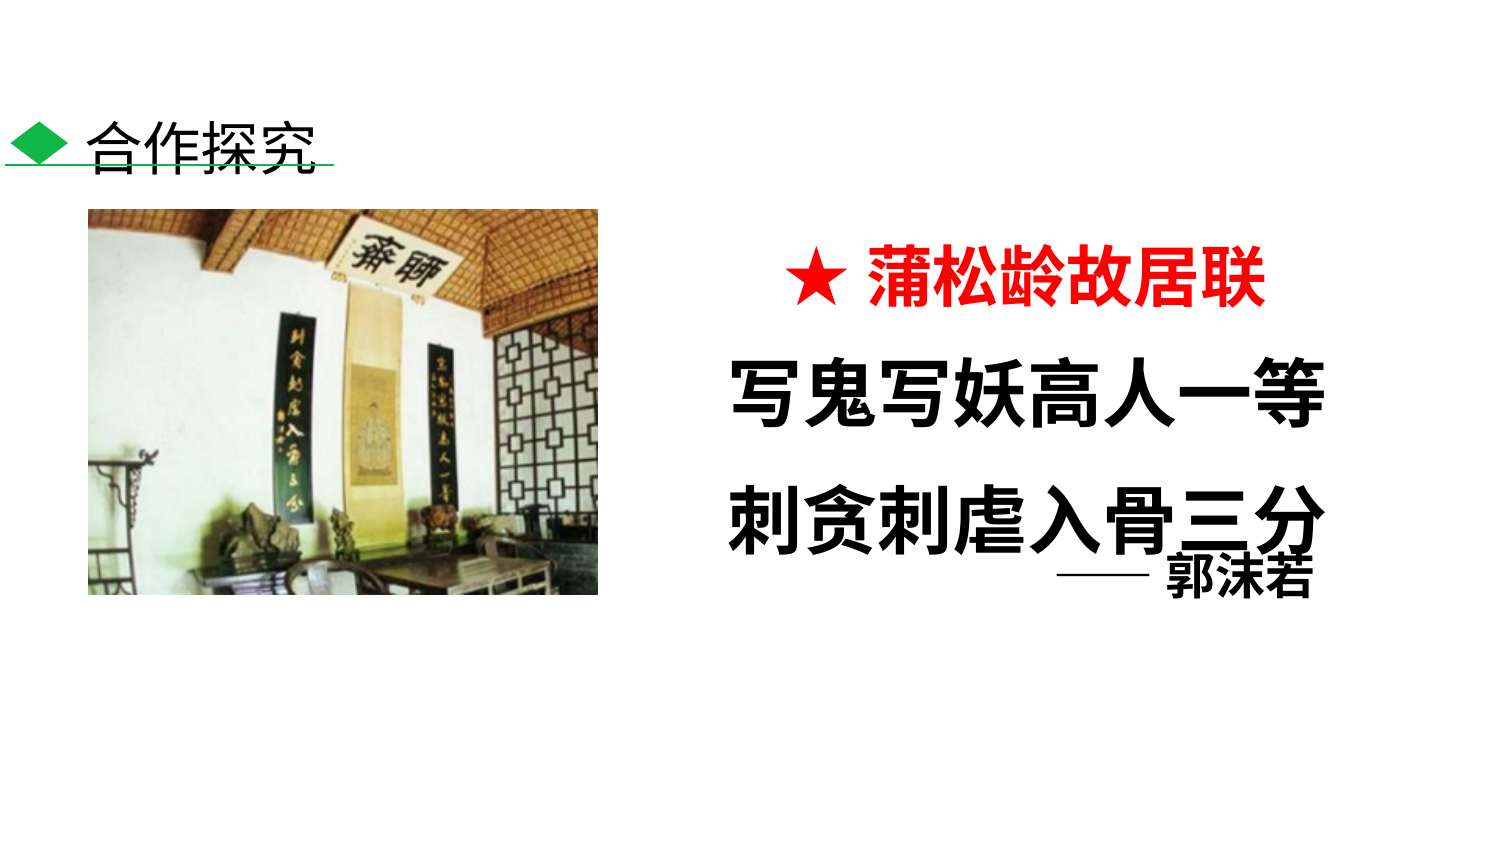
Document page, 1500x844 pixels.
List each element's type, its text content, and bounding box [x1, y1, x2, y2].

picture [88, 209, 598, 595]
text_box 写鬼写妖高人一等 刺贪刺虐入骨三分 [712, 338, 1365, 572]
text_box ——郭沫若 [938, 536, 1331, 612]
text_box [4, 105, 334, 191]
text_box ★蒲松龄故居联 [768, 226, 1282, 322]
